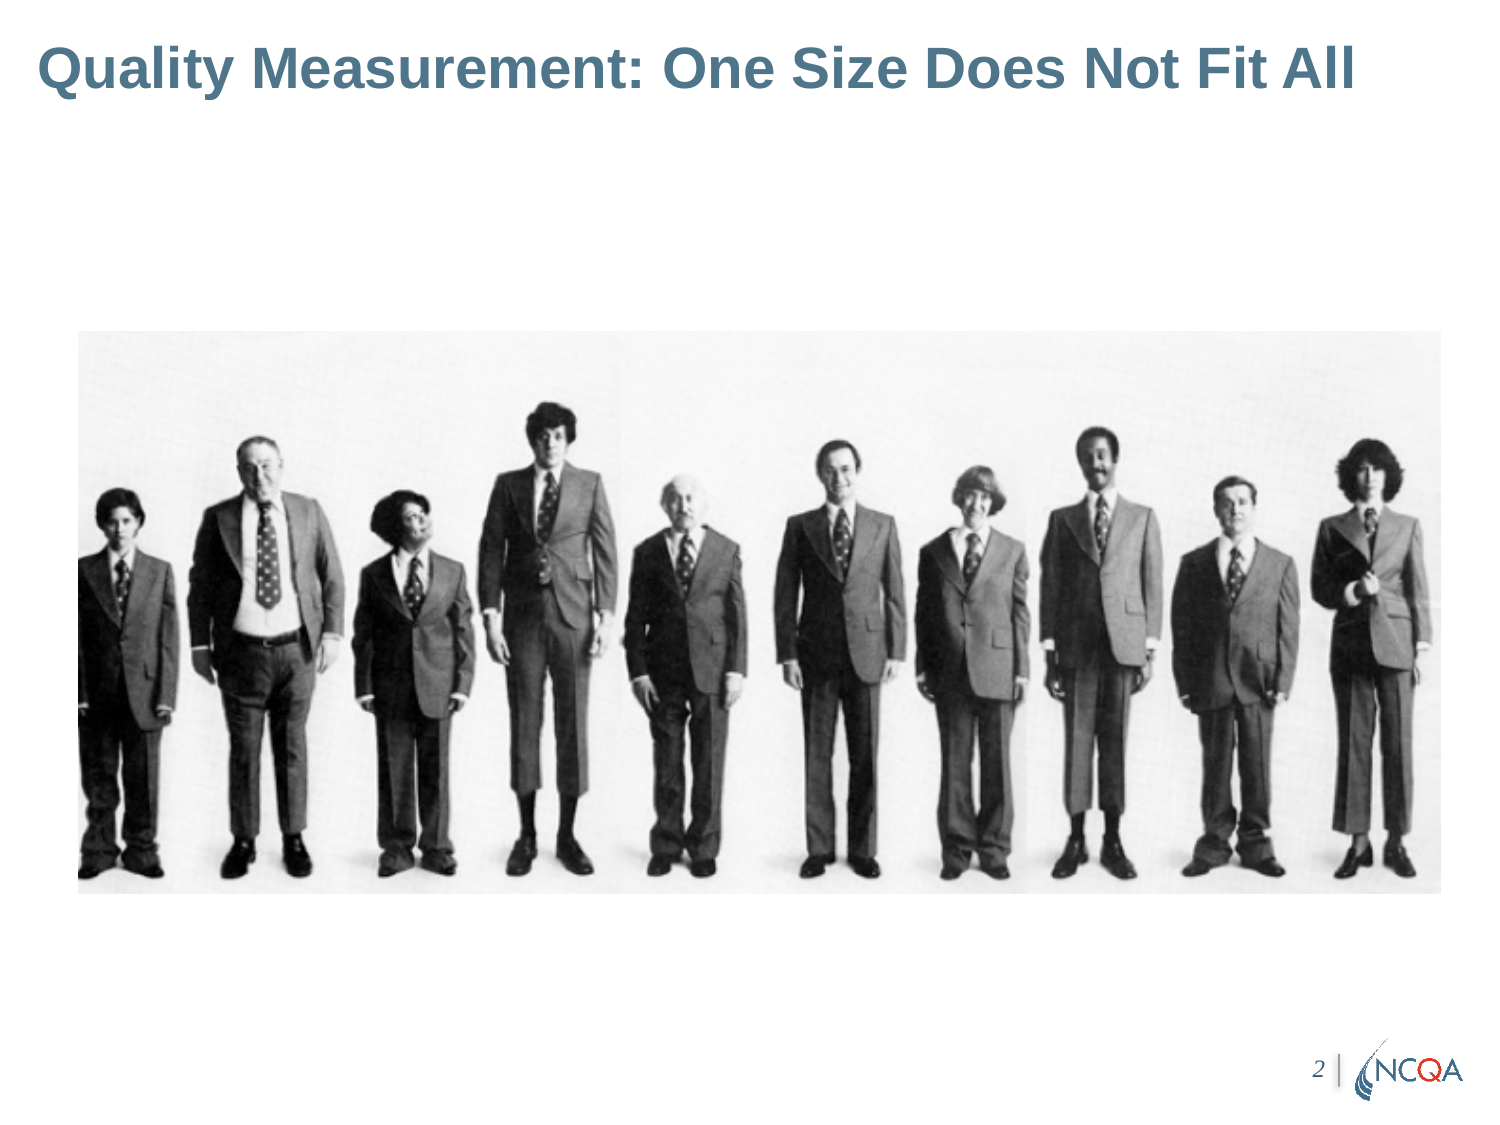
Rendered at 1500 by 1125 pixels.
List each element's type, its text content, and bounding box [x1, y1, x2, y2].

slide_number 2 [1236, 1054, 1325, 1083]
picture [1344, 1033, 1476, 1108]
title Quality Measurement: One Size Does Not Fit All [37, 38, 1463, 100]
picture [78, 331, 1441, 894]
